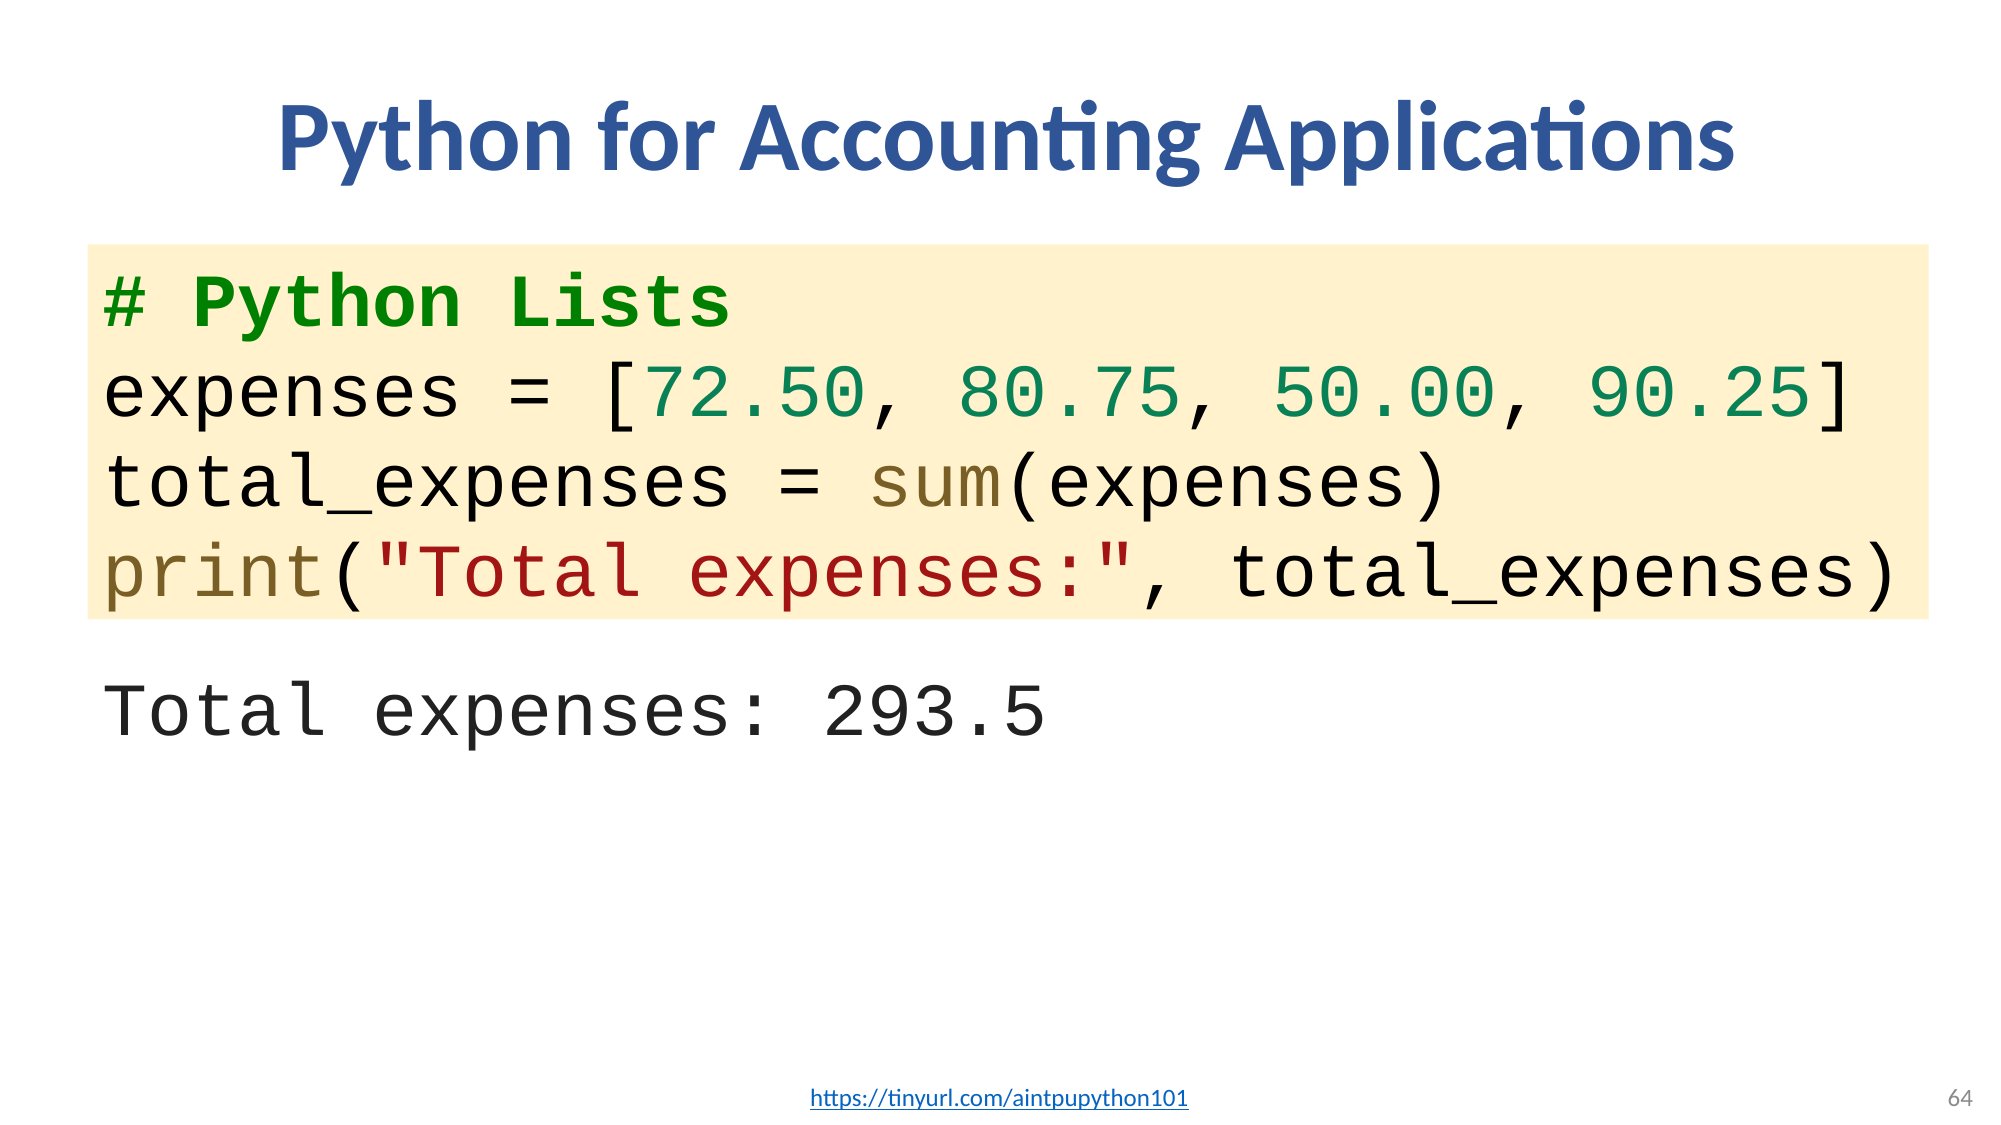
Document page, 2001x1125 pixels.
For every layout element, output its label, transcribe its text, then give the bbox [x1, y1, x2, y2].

text_box https://tinyurl.com/aintpupython101 [795, 1074, 1204, 1120]
title Python for Accounting Applications [87, 22, 1929, 240]
text_box Total expenses: 293.5 [87, 653, 1089, 758]
text_box # Python Lists expenses = [72.50, 80.75, 50.00, 90.25] total_expenses = sum(expenses) print("Total expenses:", total_expenses) [87, 244, 1929, 620]
slide_number 64 [1830, 1076, 1989, 1116]
